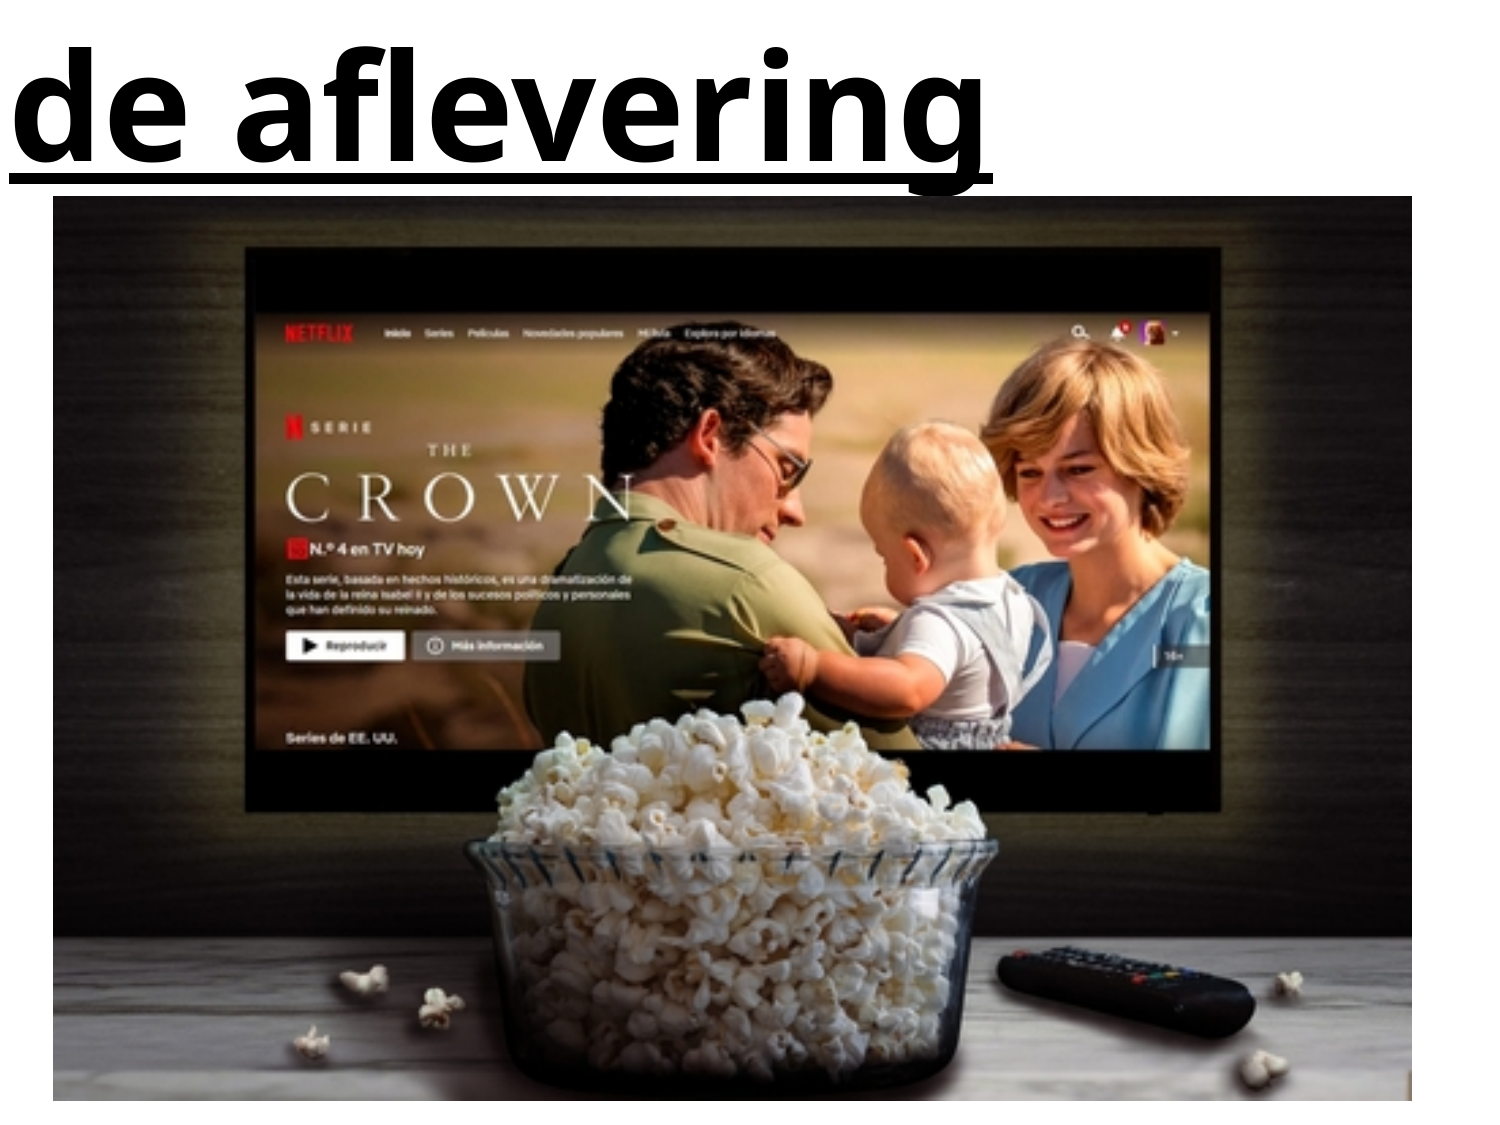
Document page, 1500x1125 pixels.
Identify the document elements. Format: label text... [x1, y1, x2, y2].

text_box de aflevering [0, 4, 1500, 199]
picture [52, 195, 1412, 1102]
